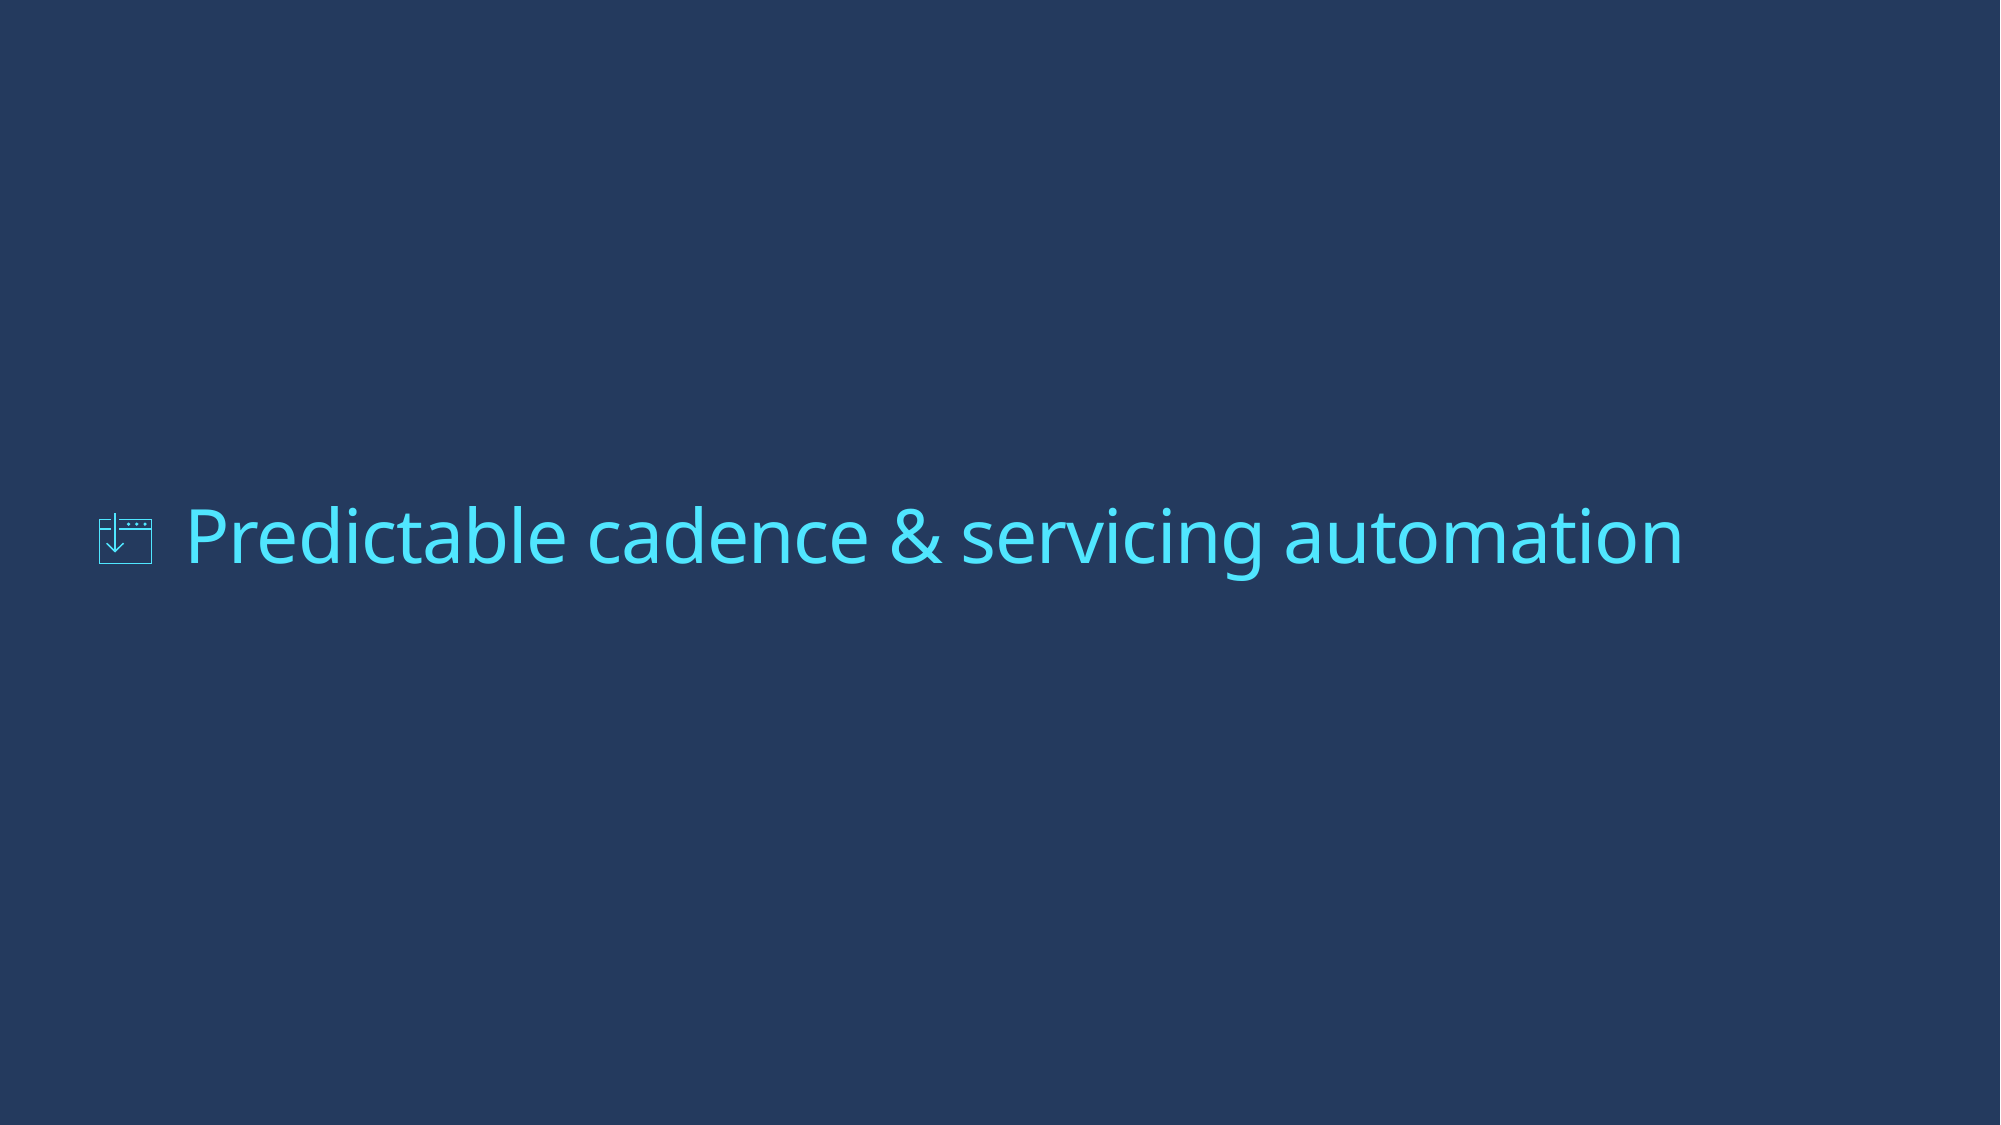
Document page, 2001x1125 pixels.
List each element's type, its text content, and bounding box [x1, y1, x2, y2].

title Predictable cadence & servicing automation [184, 498, 1850, 580]
text_box [99, 514, 152, 564]
